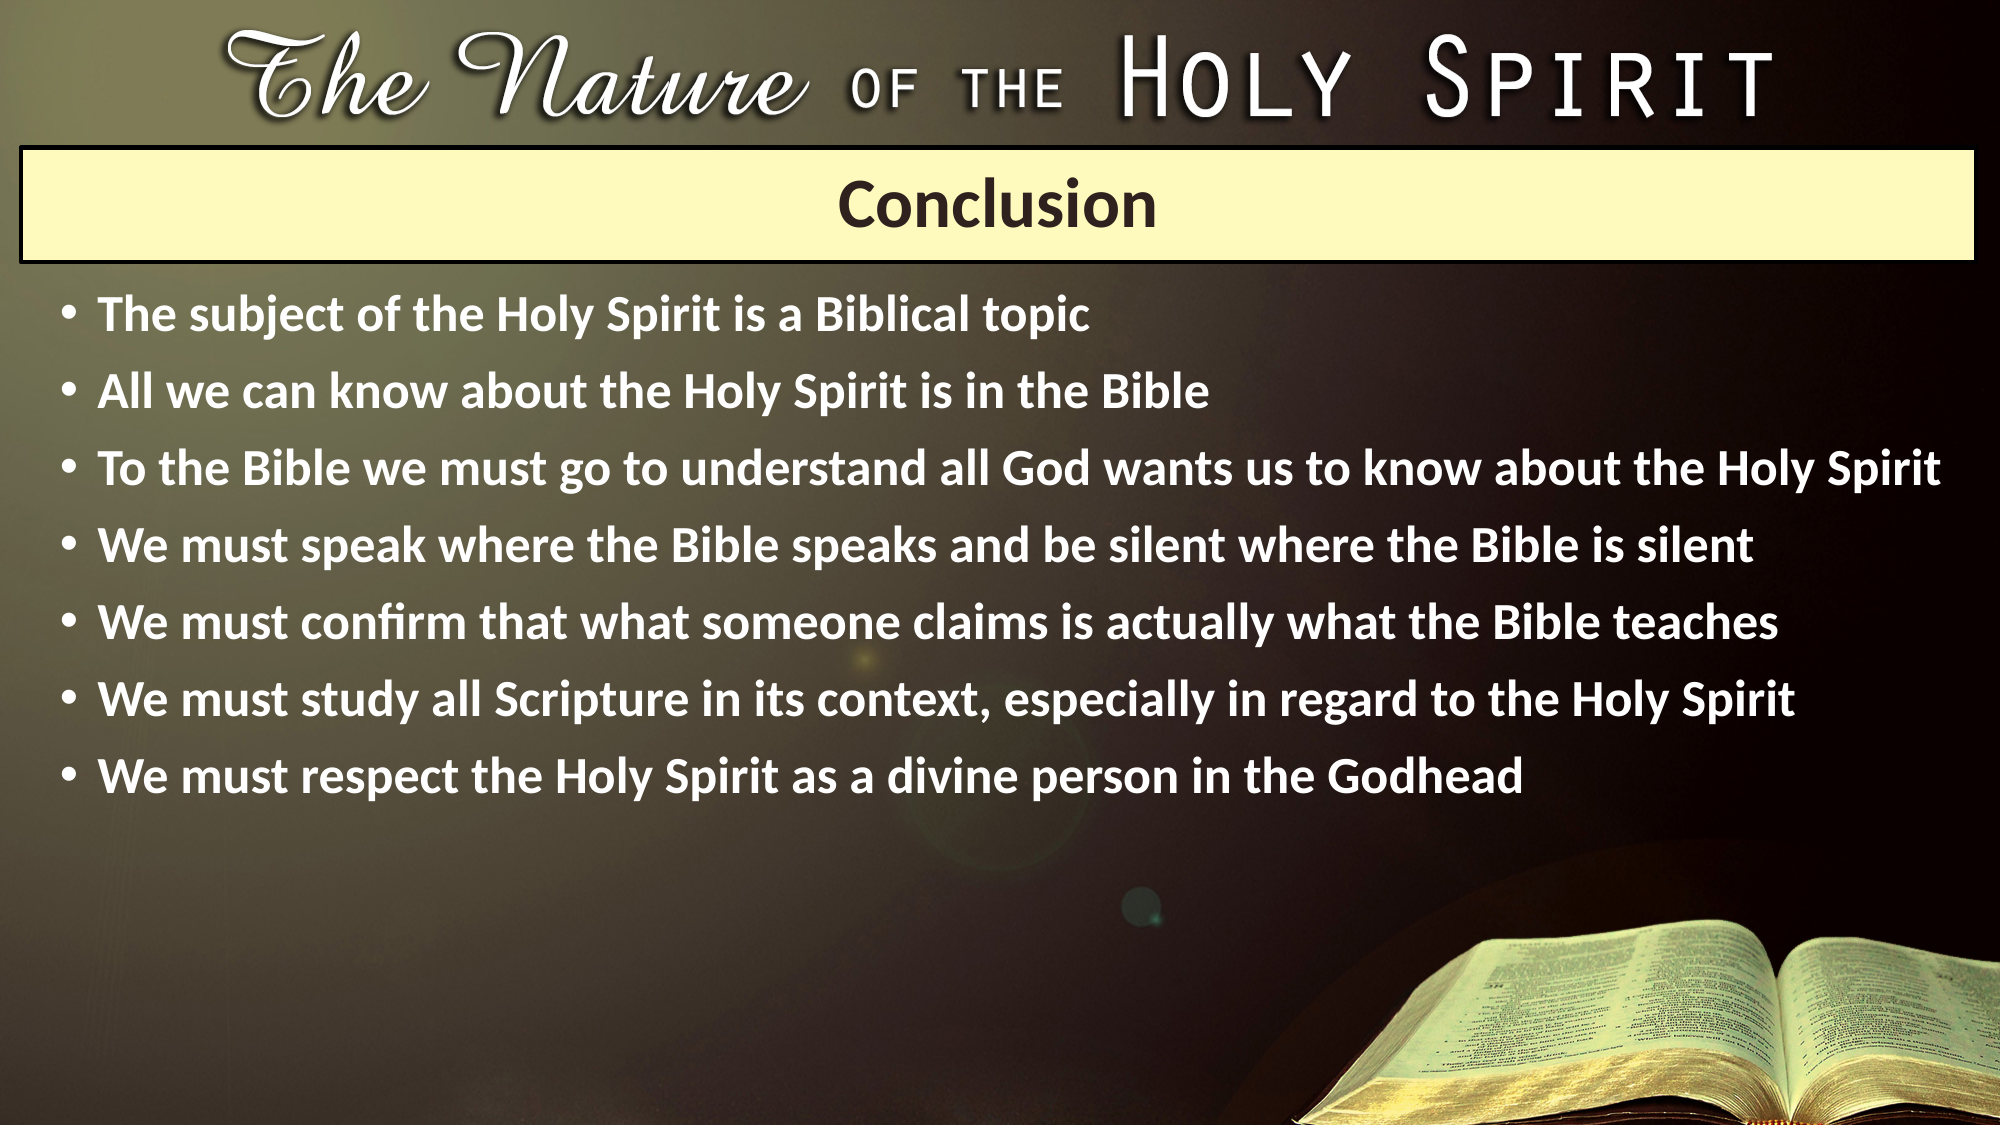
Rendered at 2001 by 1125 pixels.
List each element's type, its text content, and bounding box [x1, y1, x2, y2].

title Conclusion [19, 145, 1978, 264]
picture [0, 0, 2000, 1125]
list The subject of the Holy Spirit is a Biblical topic All we can know about the Holy Spirit is in the Bible To the Bible we must go to understand all God wants us to know about the Holy Spirit We must speak where the Bible speaks and be silent where the Bible is silent We must confirm that what someone claims is actually what the Bible teaches We must study all Scripture in its context, especially in regard to the Holy Spirit We must respect the Holy Spirit as a divine person in the Godhead [44, 278, 2000, 1109]
